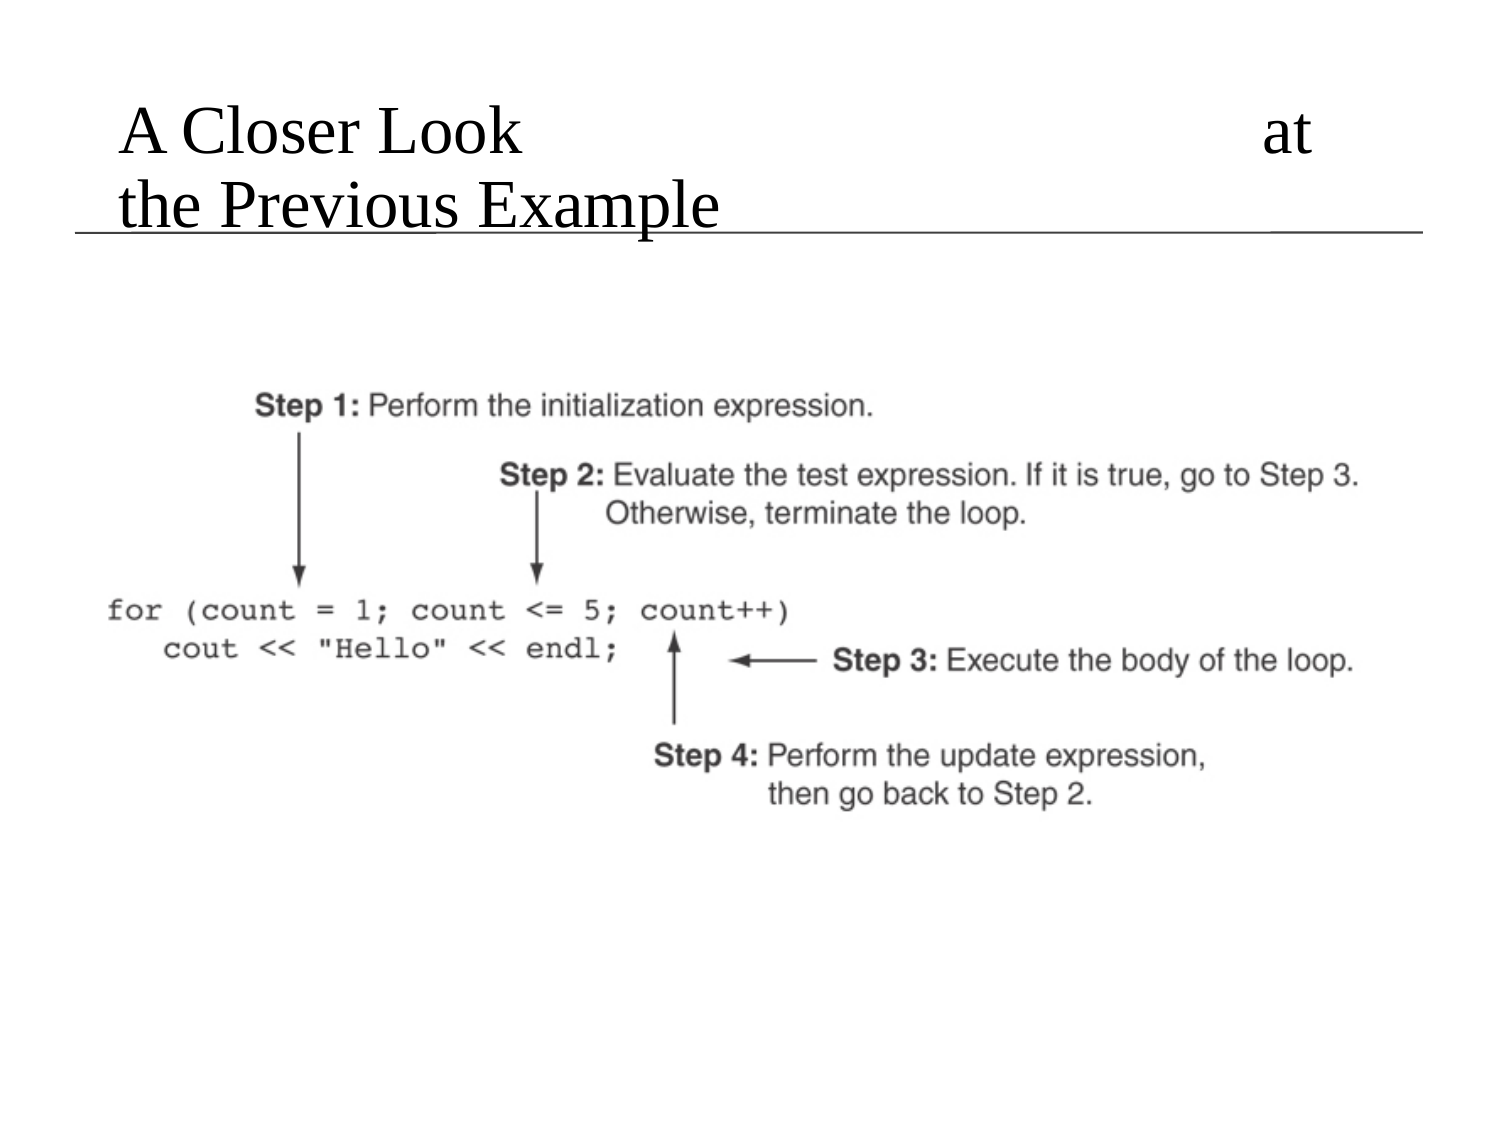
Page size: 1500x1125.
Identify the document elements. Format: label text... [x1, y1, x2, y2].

picture [107, 389, 1393, 825]
title A Closer Look at the Previous Example [103, 59, 1397, 278]
